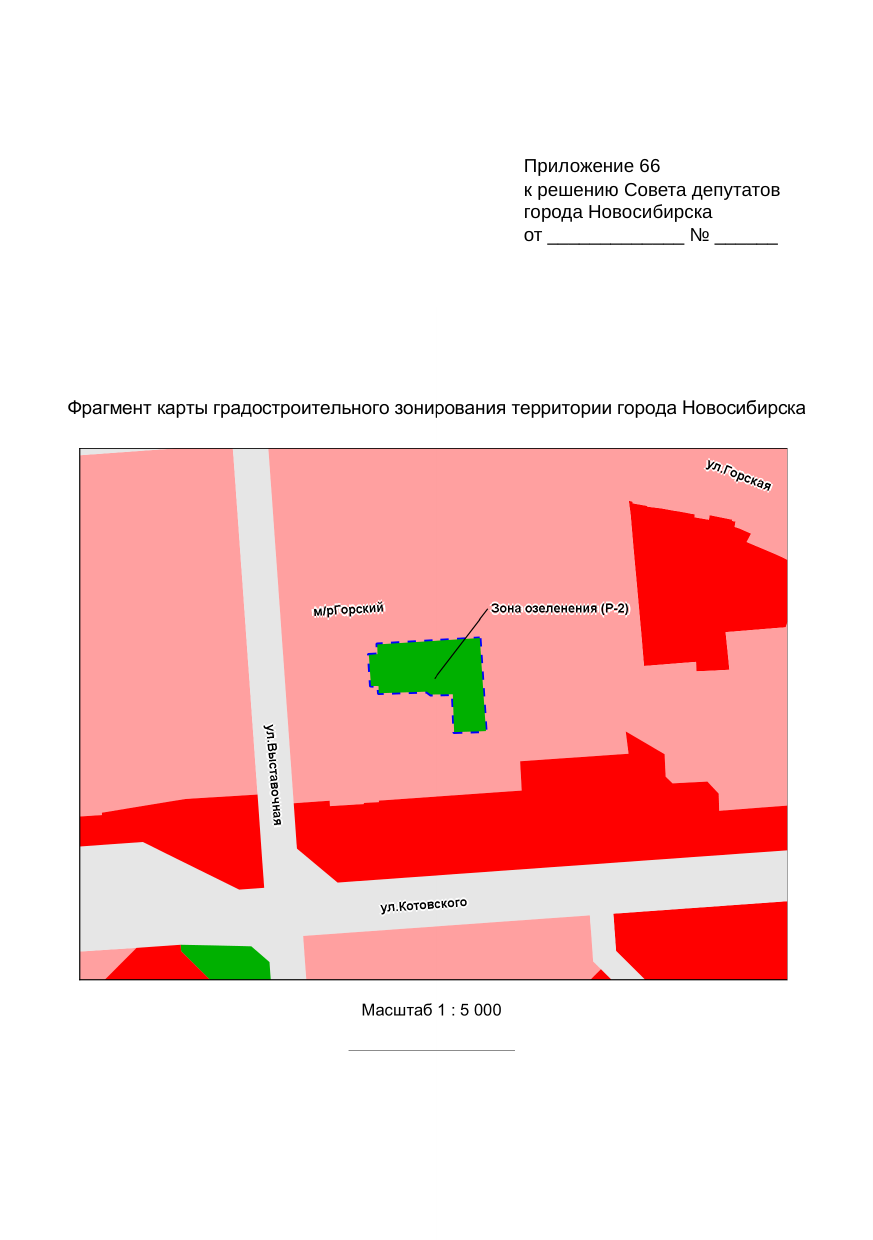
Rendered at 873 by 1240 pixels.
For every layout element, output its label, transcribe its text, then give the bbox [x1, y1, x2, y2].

text_box Приложение 66 [523, 153, 711, 177]
text_box к решению Совета депутатов города Новосибирска от _____________ № ______ [523, 177, 791, 246]
picture [0, 306, 873, 1240]
